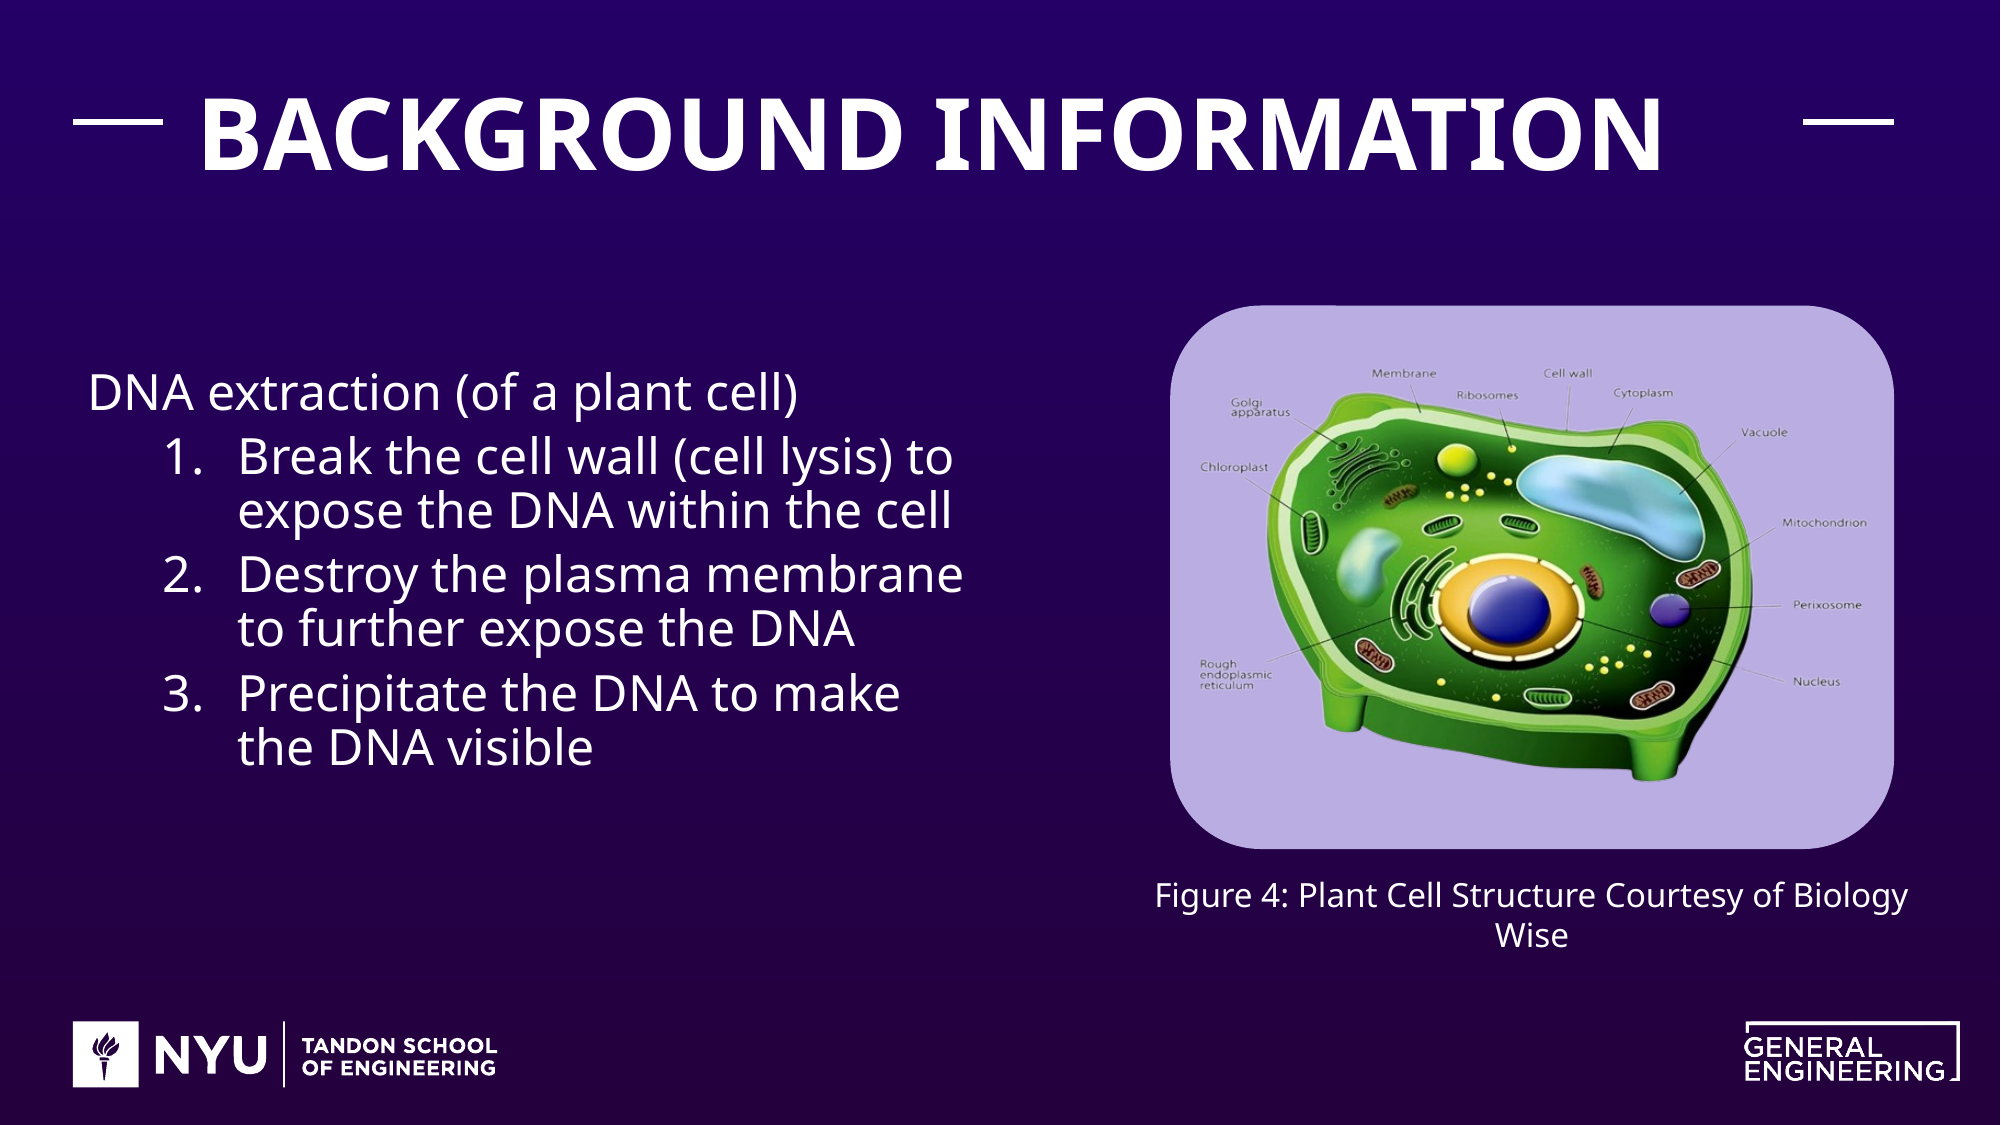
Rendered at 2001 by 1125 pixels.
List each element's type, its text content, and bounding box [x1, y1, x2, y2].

text_box Figure 4: Plant Cell Structure Courtesy of Biology Wise [1126, 866, 1938, 962]
picture [72, 1021, 498, 1088]
picture [1185, 356, 1880, 788]
text_box [1169, 304, 1896, 851]
text_box BACKGROUND INFORMATION [196, 153, 1804, 192]
text_box DNA extraction (of a plant cell) Break the cell wall (cell lysis) to expose the DNA within the cell Destroy the plasma membrane to further expose the DNA Precipitate the DNA to make the DNA visible [72, 250, 1107, 893]
picture [1744, 1021, 1960, 1081]
